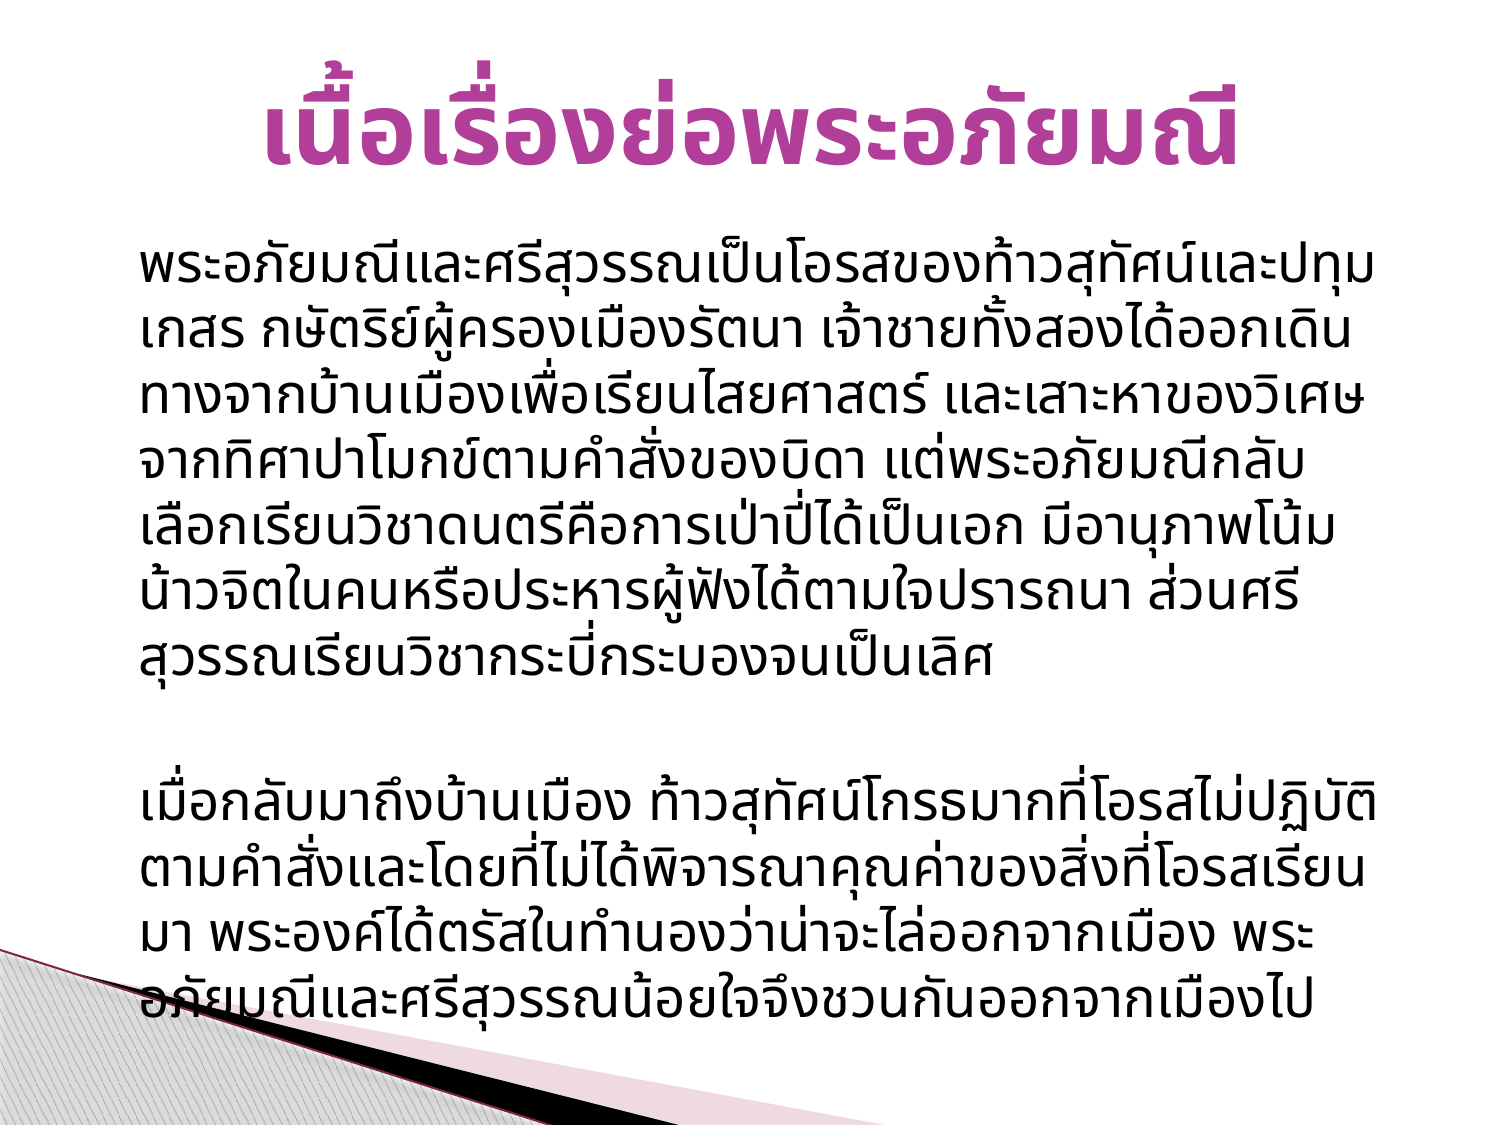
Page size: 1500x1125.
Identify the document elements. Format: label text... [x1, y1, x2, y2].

title เนื้อเรื่องย่อพระอภัยมณี [76, 30, 1427, 219]
list พระอภัยมณีและศรีสุวรรณเป็นโอรสของท้าวสุทัศน์และปทุมเกสร กษัตริย์ผู้ครองเมืองรัตนา เจ้าชายทั้งสองได้ออกเดินทางจากบ้านเมืองเพื่อเรียนไสยศาสตร์ และเสาะหาของวิเศษจากทิศาปาโมกข์ตามคำสั่งของบิดา แต่พระอภัยมณีกลับเลือกเรียนวิชาดนตรีคือการเป่าปี่ได้เป็นเอก มีอานุภาพโน้มน้าวจิตในคนหรือประหารผู้ฟังได้ตามใจปรารถนา ส่วนศรีสุวรรณเรียนวิชากระบี่กระบองจนเป็นเลิศ เมื่อกลับมาถึงบ้านเมือง ท้าวสุทัศน์โกรธมากที่โอรสไม่ปฏิบัติตามคำสั่งและโดยที่ไม่ได้พิจารณาคุณค่าของสิ่งที่โอรสเรียนมา พระองค์ได้ตรัสในทำนองว่าน่าจะไล่ออกจากเมือง พระอภัยมณีและศรีสุวรรณน้อยใจจึงชวนกันออกจากเมืองไป [75, 219, 1425, 1094]
